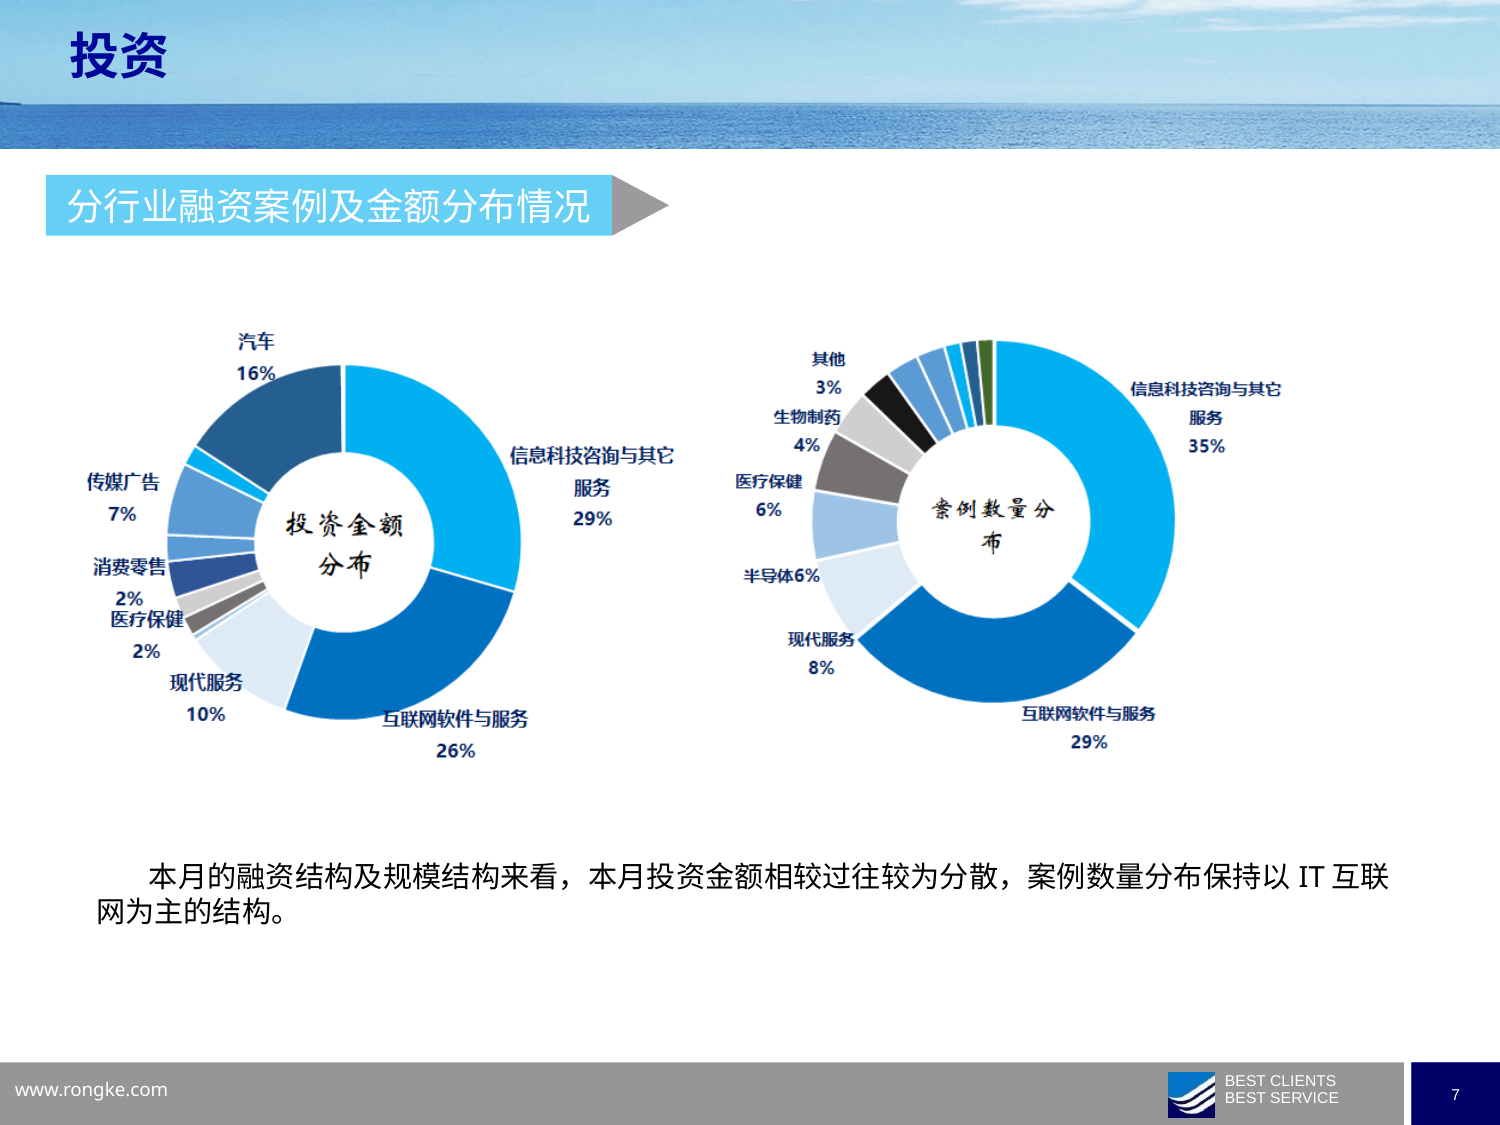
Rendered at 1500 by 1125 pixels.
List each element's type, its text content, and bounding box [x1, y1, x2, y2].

picture [74, 324, 687, 801]
picture [1168, 1072, 1215, 1118]
picture [0, 0, 1500, 149]
picture [728, 328, 1296, 770]
text_box 投资 [54, 23, 1405, 128]
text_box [45, 174, 669, 236]
text_box 本月的融资结构及规模结构来看，本月投资金额相较过往较为分散，案例数量分布保持以IT互联网为主的结构。 [81, 851, 1405, 936]
